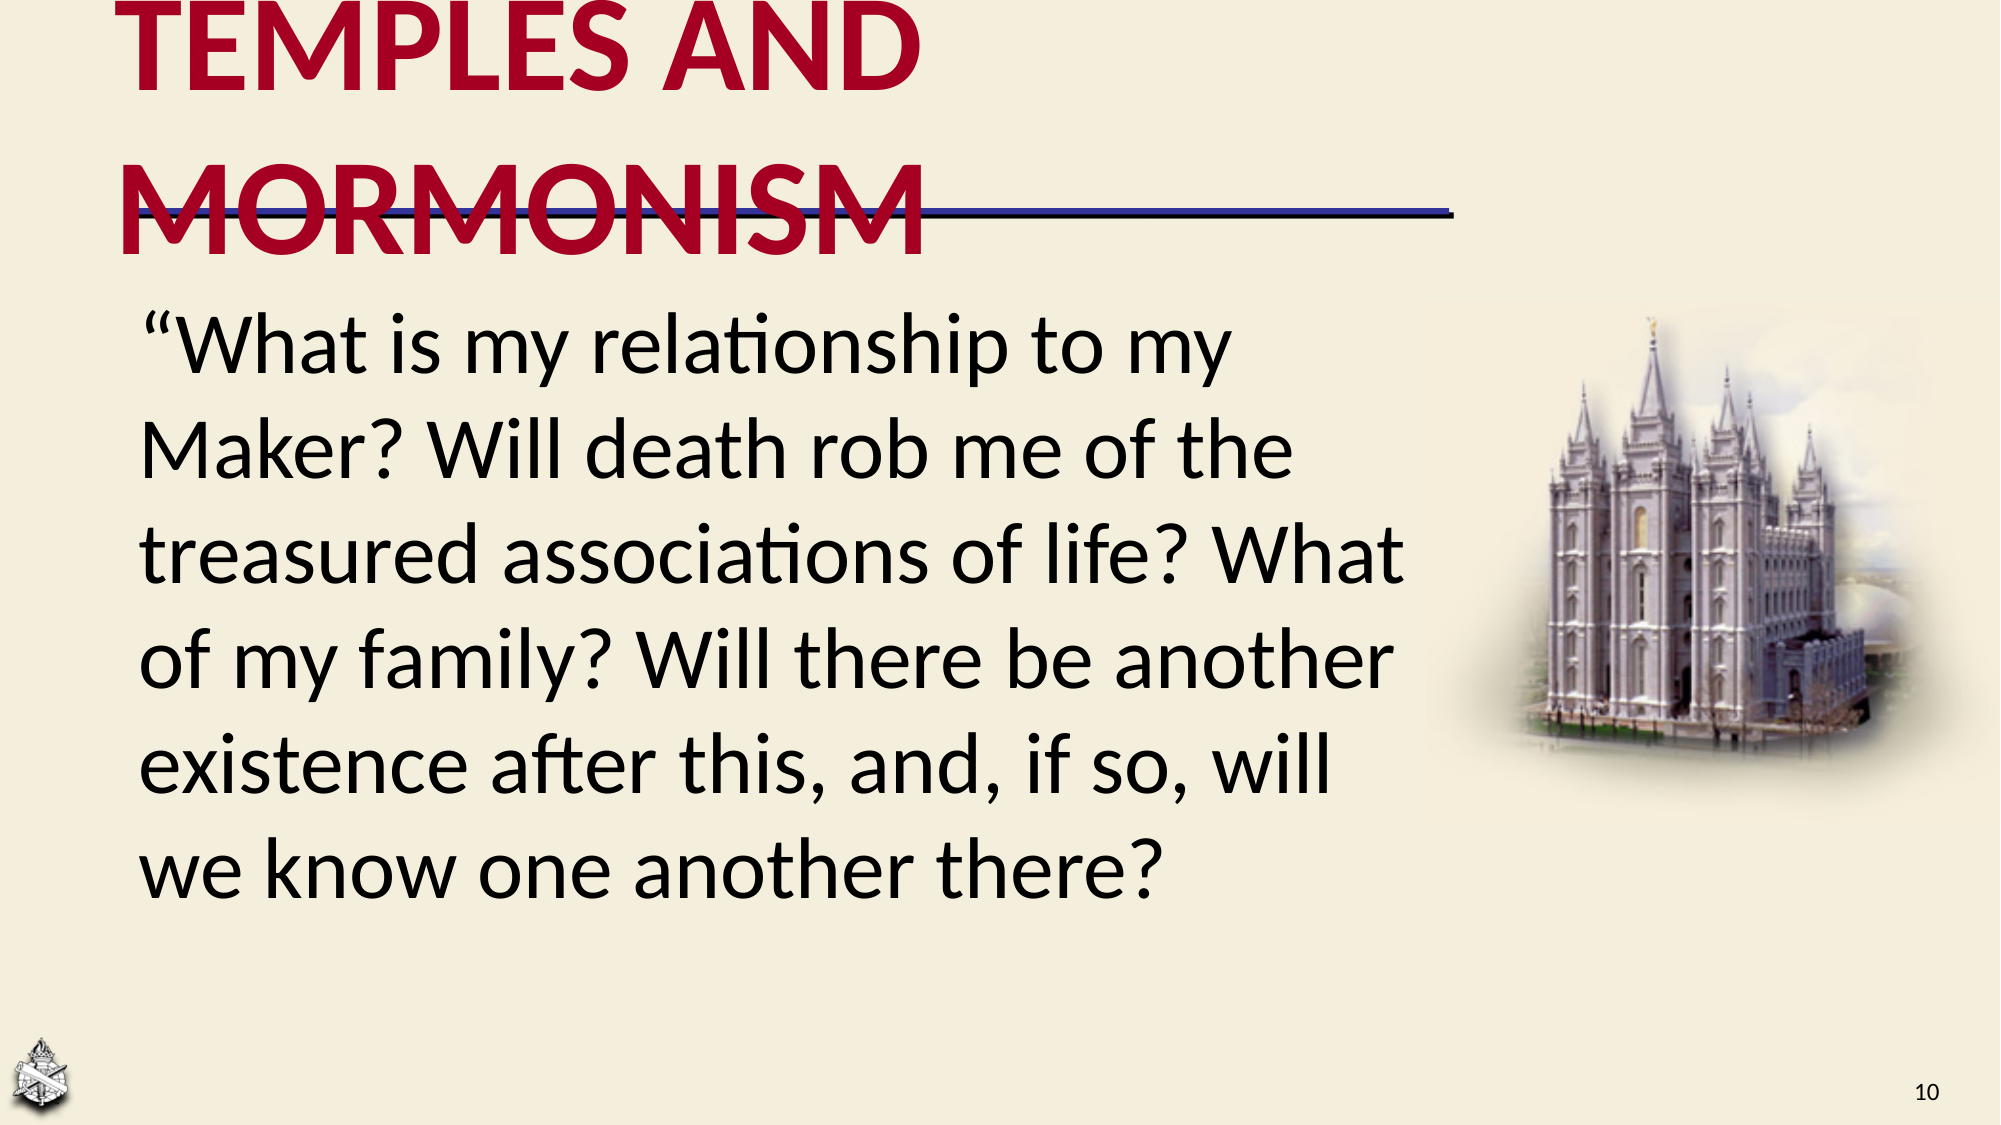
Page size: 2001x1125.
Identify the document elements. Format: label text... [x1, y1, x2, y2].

slide_number 10 [1604, 1067, 1955, 1108]
picture [1426, 302, 2000, 823]
title Temples and Mormonism [99, 23, 1571, 212]
picture [12, 1037, 69, 1108]
list “What is my relationship to my Maker? Will death rob me of the treasured associations of life? What of my family? Will there be another existence after this, and, if so, will we know one another there? [123, 279, 1449, 981]
